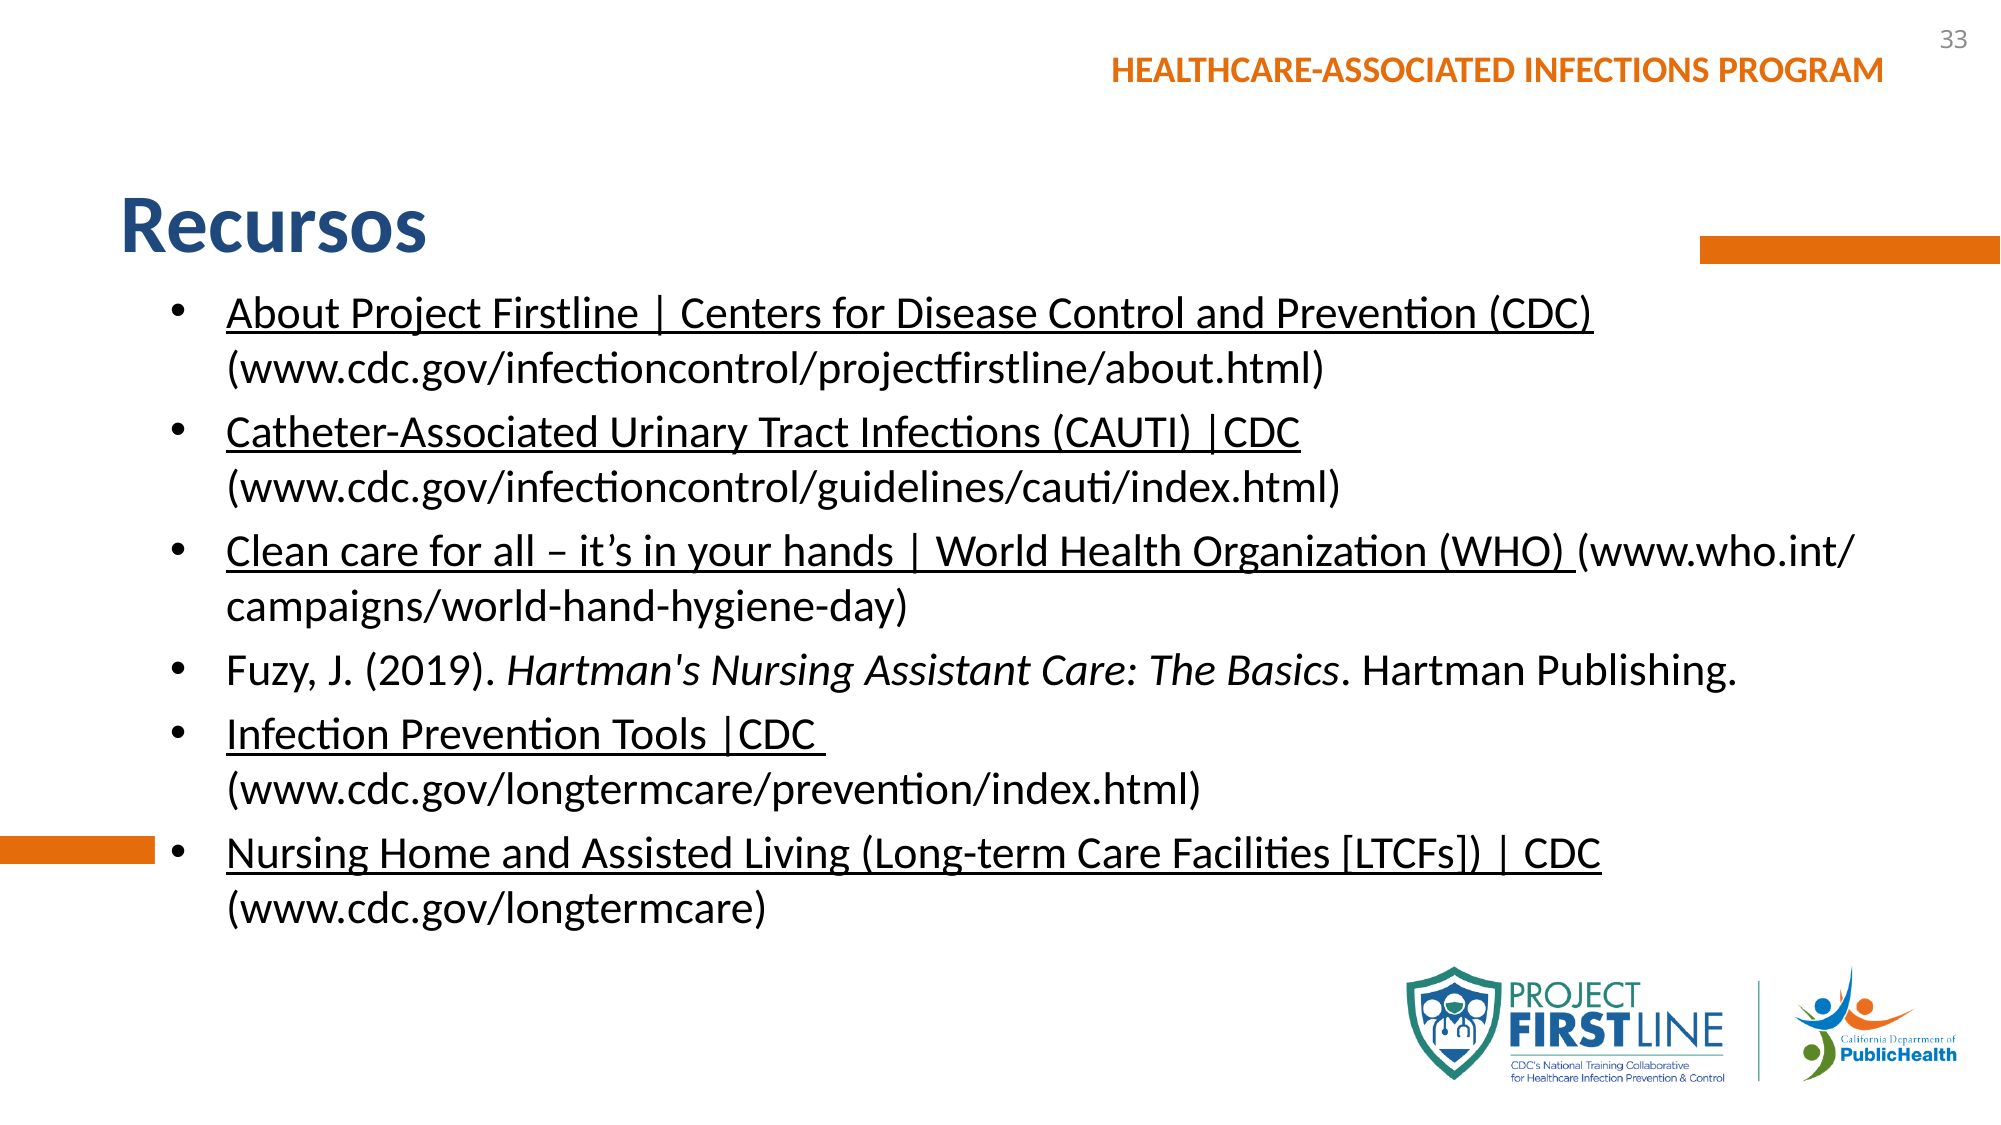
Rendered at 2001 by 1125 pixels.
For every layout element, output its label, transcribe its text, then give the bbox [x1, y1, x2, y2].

slide_number 33 [1866, 10, 1984, 71]
picture [1357, 932, 2000, 1125]
title Recursos [105, 125, 1719, 313]
list About Project Firstline | Centers for Disease Control and Prevention (CDC) (www.cdc.gov/infectioncontrol/projectfirstline/about.html) Catheter-Associated Urinary Tract Infections (CAUTI) |CDC (www.cdc.gov/infectioncontrol/guidelines/cauti/index.html) Clean care for all – it’s in your hands | World Health Organization (WHO) (www.who.int/campaigns/world-hand-hygiene-day) Fuzy, J. (2019). Hartman's Nursing Assistant Care: The Basics. Hartman Publishing. Infection Prevention Tools |CDC (www.cdc.gov/longtermcare/prevention/index.html) Nursing Home and Assisted Living (Long-term Care Facilities [LTCFs]) | CDC (www.cdc.gov/longtermcare) [154, 275, 1899, 950]
